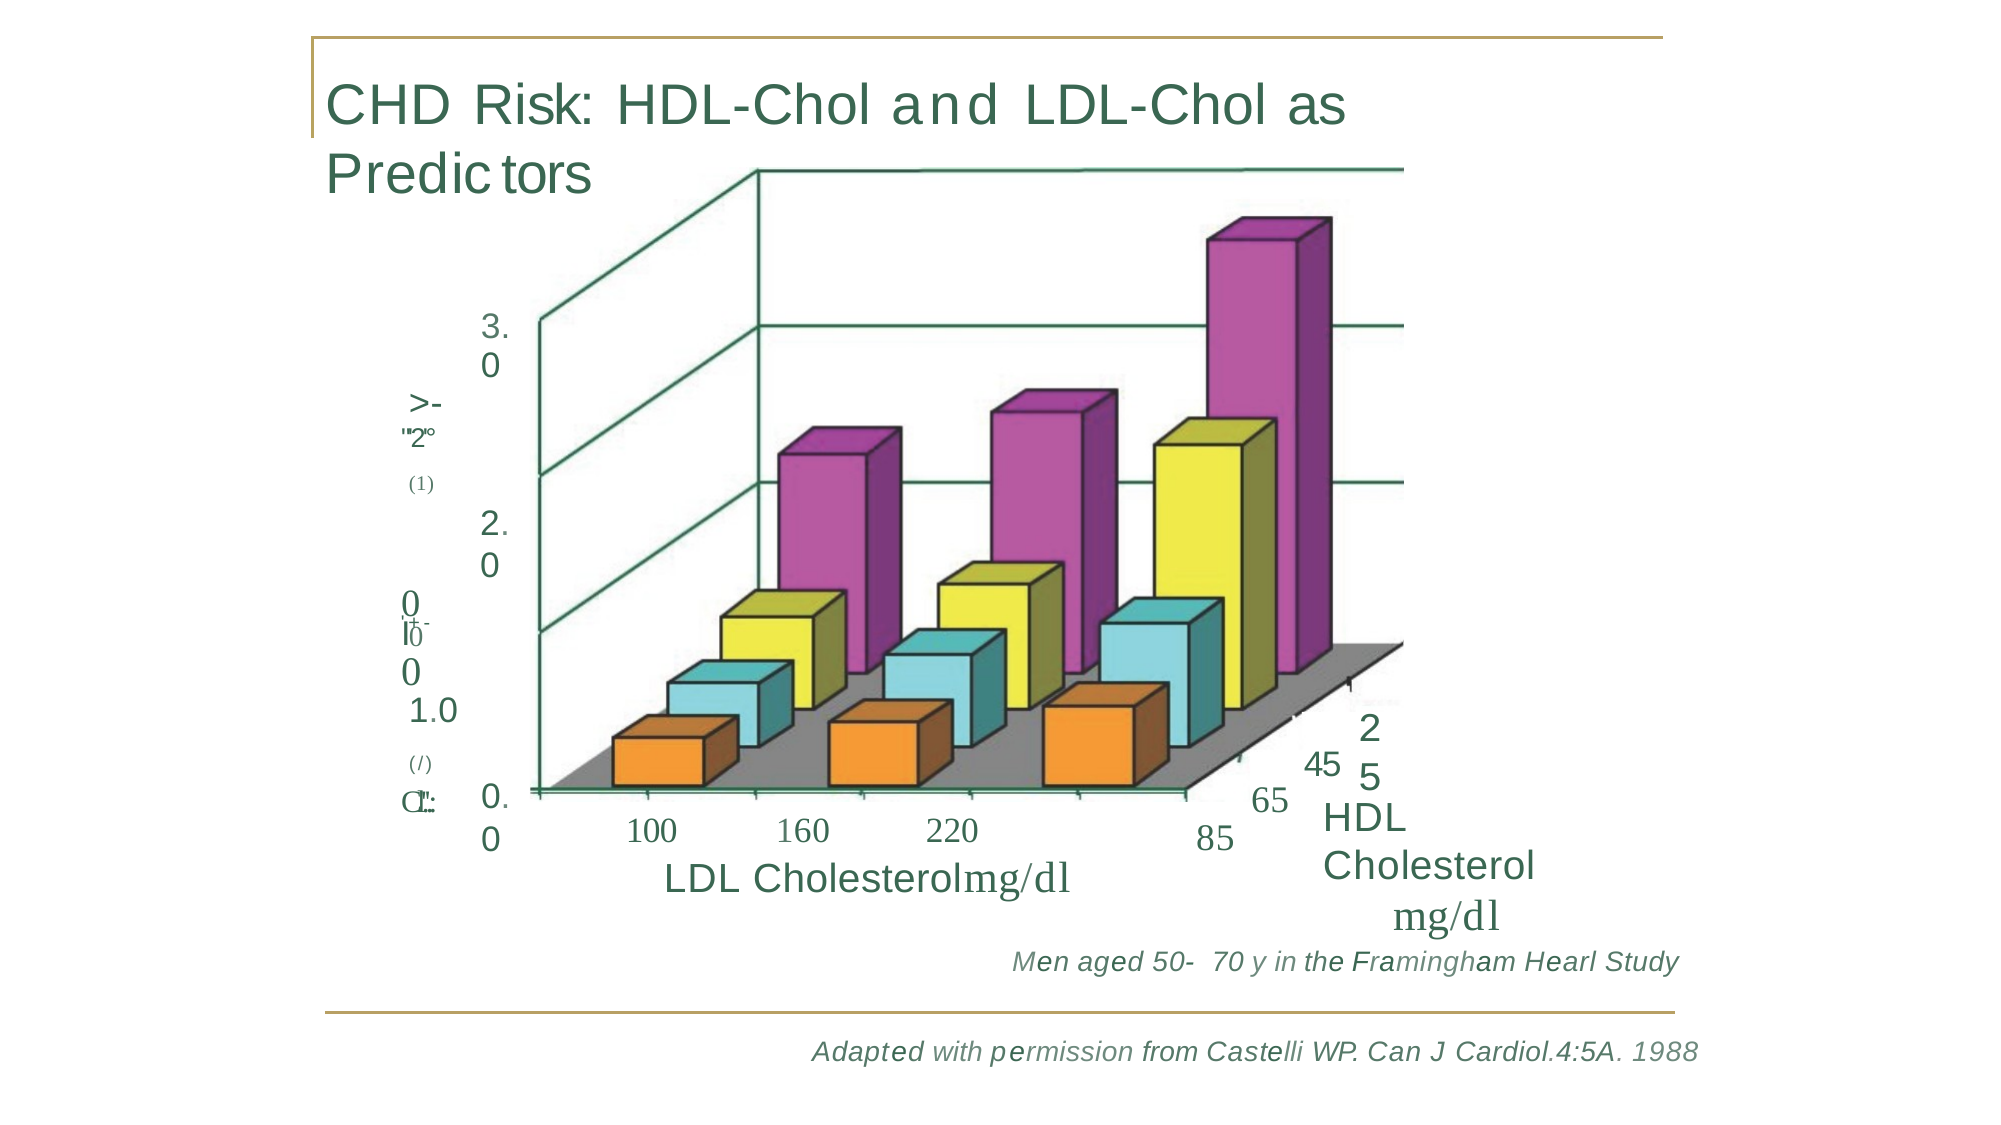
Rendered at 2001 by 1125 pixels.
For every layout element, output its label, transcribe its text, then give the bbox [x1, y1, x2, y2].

text_box 100 160 220 LDL Cholesterol mg/dl [623, 808, 1110, 902]
text_box 25 [1355, 700, 1405, 791]
text_box Men aged 50- 70 y in the Framingham Hearl Study Adapted with permission from Castelli WP. Can J Cardiol.4:5A. 1988 [809, 943, 1703, 1068]
text_box 85 [1193, 812, 1238, 858]
text_box CHD Risk: HDL-Chol and LDL-Chol as Predictors [323, 67, 1630, 205]
text_box 45 [1301, 741, 1342, 784]
text_box '+- [398, 609, 437, 617]
text_box 3.0 >- "'2'° (1) 2.0 0 I 0 [398, 307, 529, 694]
text_box [529, 205, 1404, 802]
text_box 0 1.0 (/) Cl'.'.: [398, 617, 528, 819]
text_box 0.0 [478, 773, 529, 859]
text_box HDL Cholesterol mg/dl [1320, 791, 1631, 940]
text_box 65 [1248, 774, 1292, 820]
